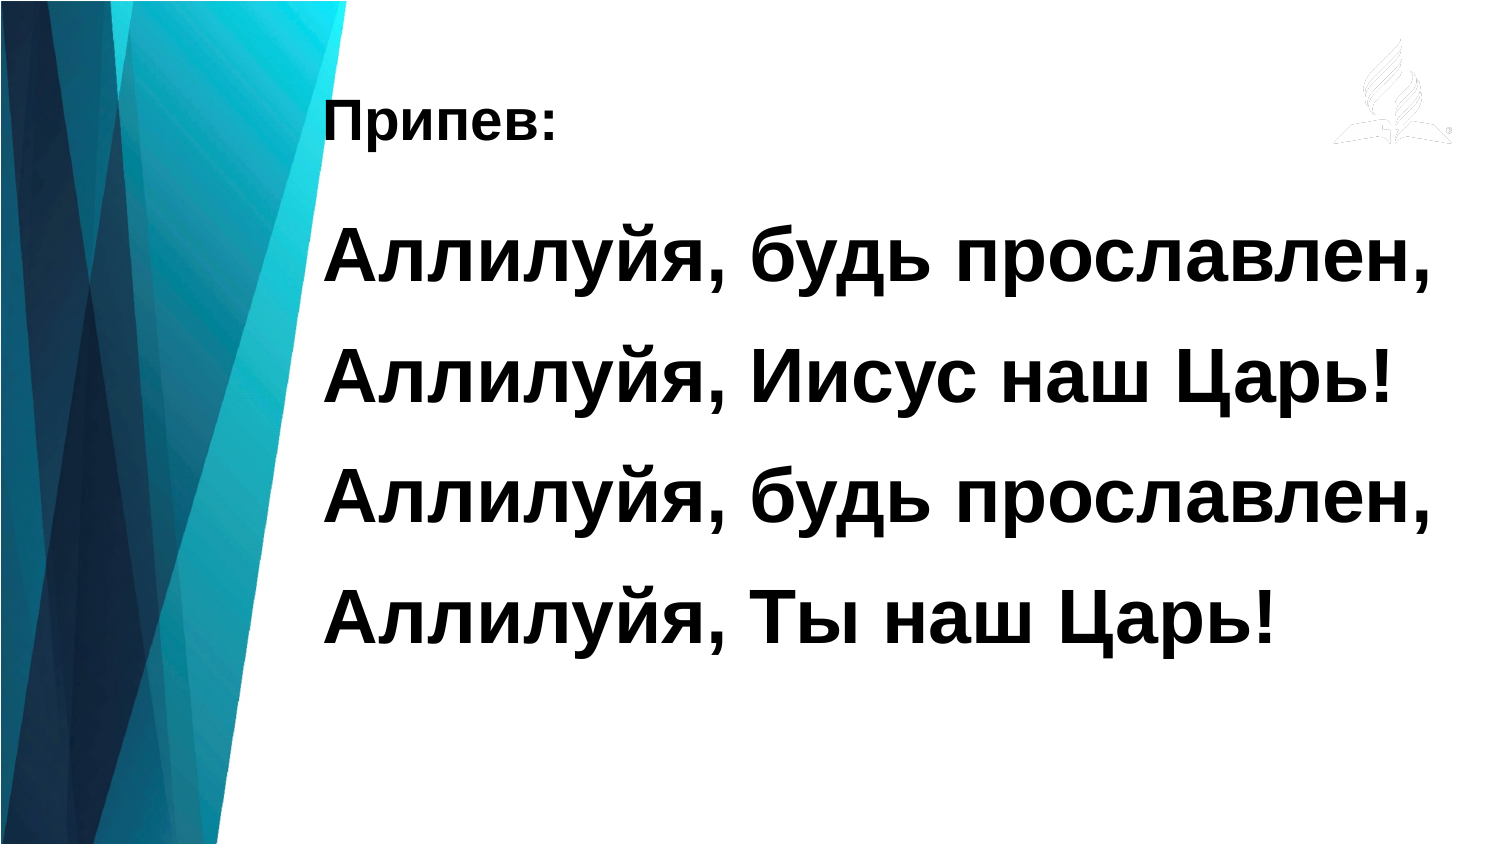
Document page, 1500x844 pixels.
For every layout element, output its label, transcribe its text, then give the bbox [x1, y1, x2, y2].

picture [0, 0, 358, 844]
picture [148, 800, 152, 811]
text_box Припев: Аллилуйя, будь прославлен, Аллилуйя, Иисус наш Царь! Аллилуйя, будь прославлен, Аллилуйя, Ты наш Царь! [358, 78, 1500, 768]
picture [1332, 36, 1453, 145]
